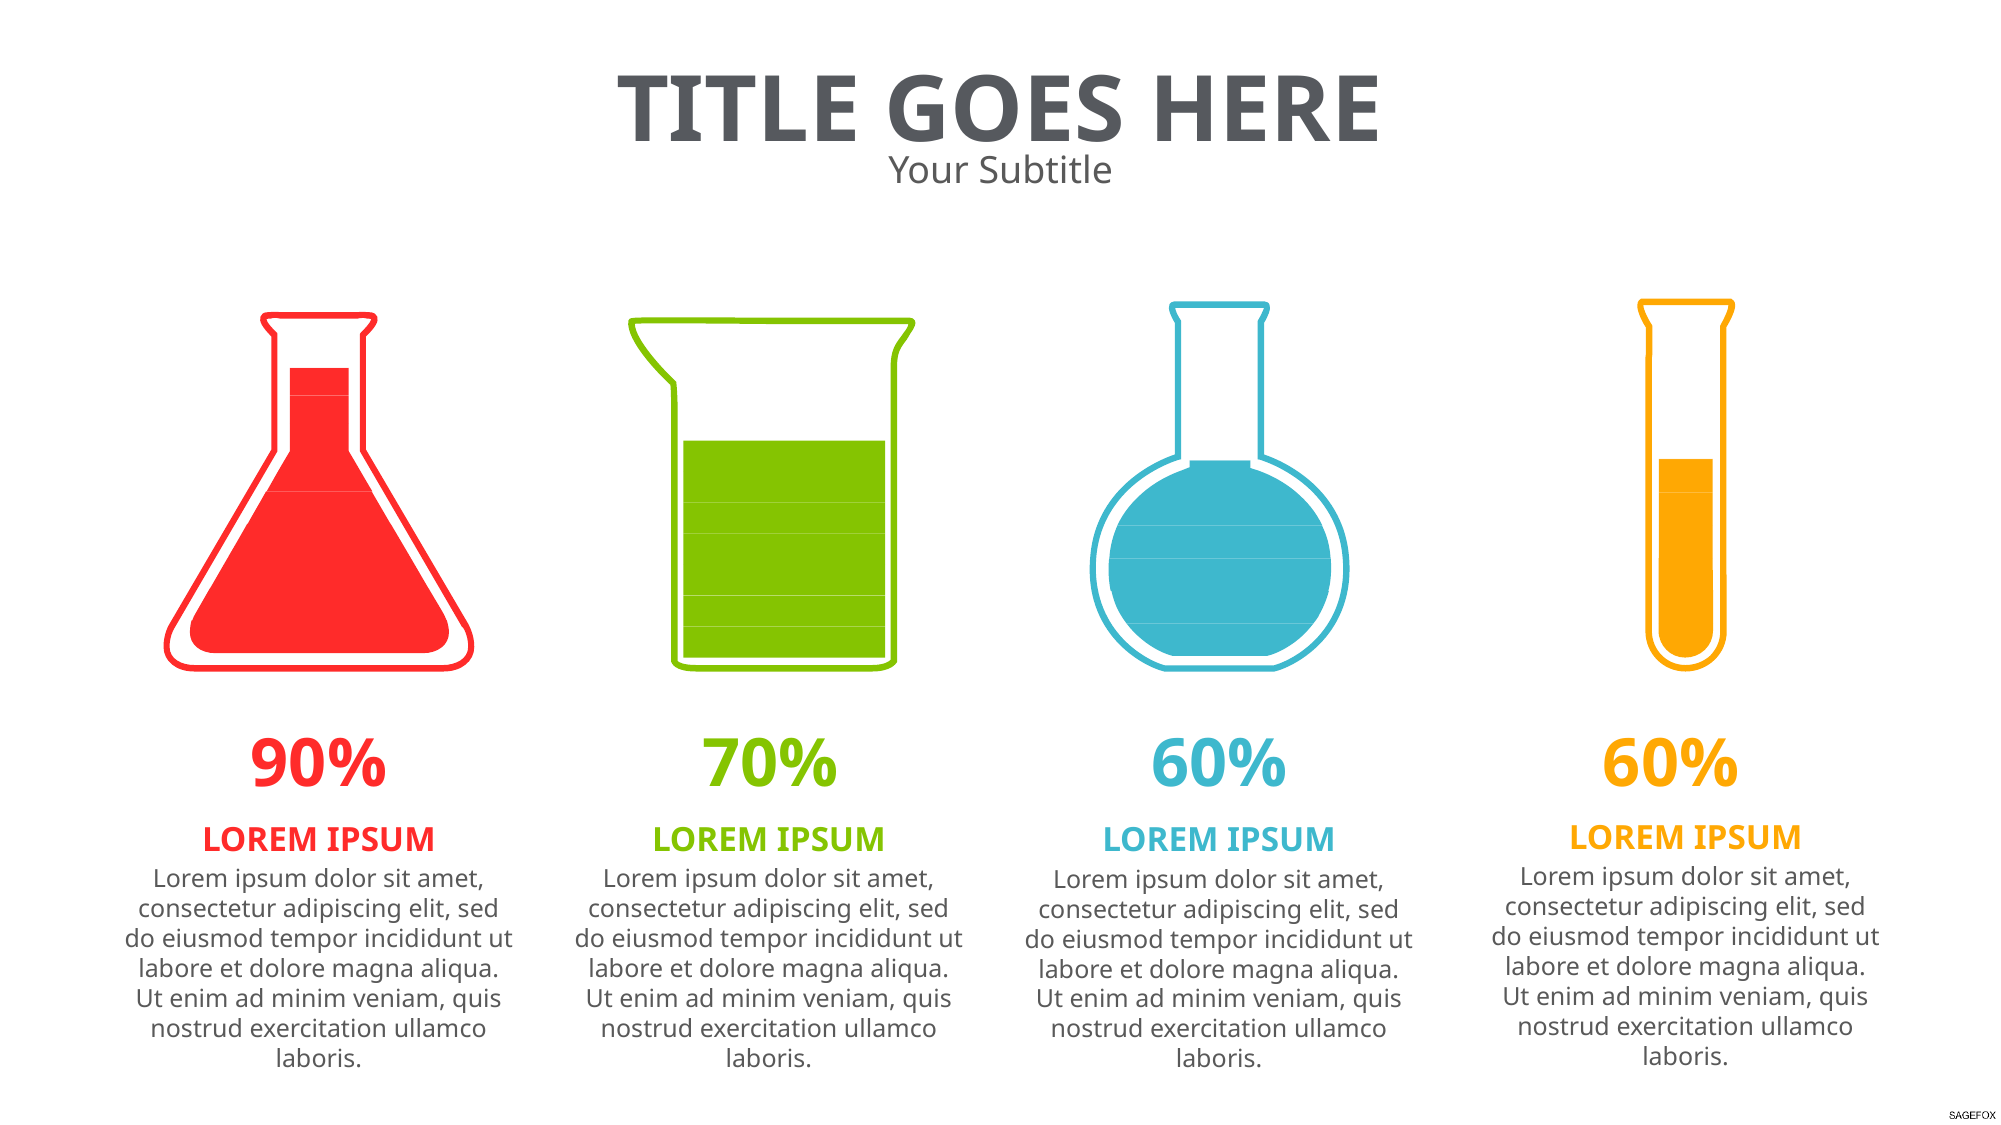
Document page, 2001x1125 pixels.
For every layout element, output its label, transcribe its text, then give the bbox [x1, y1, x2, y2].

text_box 90% [235, 712, 403, 808]
text_box LOREM IPSUM Lorem ipsum dolor sit amet, consectetur adipiscing elit, sed do eiusmod tempor incididunt ut labore et dolore magna aliqua. Ut enim ad minim veniam, quis nostrud exercitation ullamco laboris. [108, 810, 529, 1080]
text_box LOREM IPSUM Lorem ipsum dolor sit amet, consectetur adipiscing elit, sed do eiusmod tempor incididunt ut labore et dolore magna aliqua. Ut enim ad minim veniam, quis nostrud exercitation ullamco laboris. [1475, 808, 1896, 1078]
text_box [548, 42, 1452, 199]
picture [1924, 1102, 2000, 1123]
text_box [1082, 301, 1357, 672]
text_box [1636, 298, 1736, 672]
text_box 70% [687, 712, 854, 808]
text_box LOREM IPSUM Lorem ipsum dolor sit amet, consectetur adipiscing elit, sed do eiusmod tempor incididunt ut labore et dolore magna aliqua. Ut enim ad minim veniam, quis nostrud exercitation ullamco laboris. [559, 810, 979, 1080]
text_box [163, 311, 475, 672]
text_box 60% [1588, 712, 1755, 808]
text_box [625, 317, 917, 672]
text_box 60% [1136, 712, 1303, 808]
text_box LOREM IPSUM Lorem ipsum dolor sit amet, consectetur adipiscing elit, sed do eiusmod tempor incididunt ut labore et dolore magna aliqua. Ut enim ad minim veniam, quis nostrud exercitation ullamco laboris. [1009, 810, 1430, 1081]
